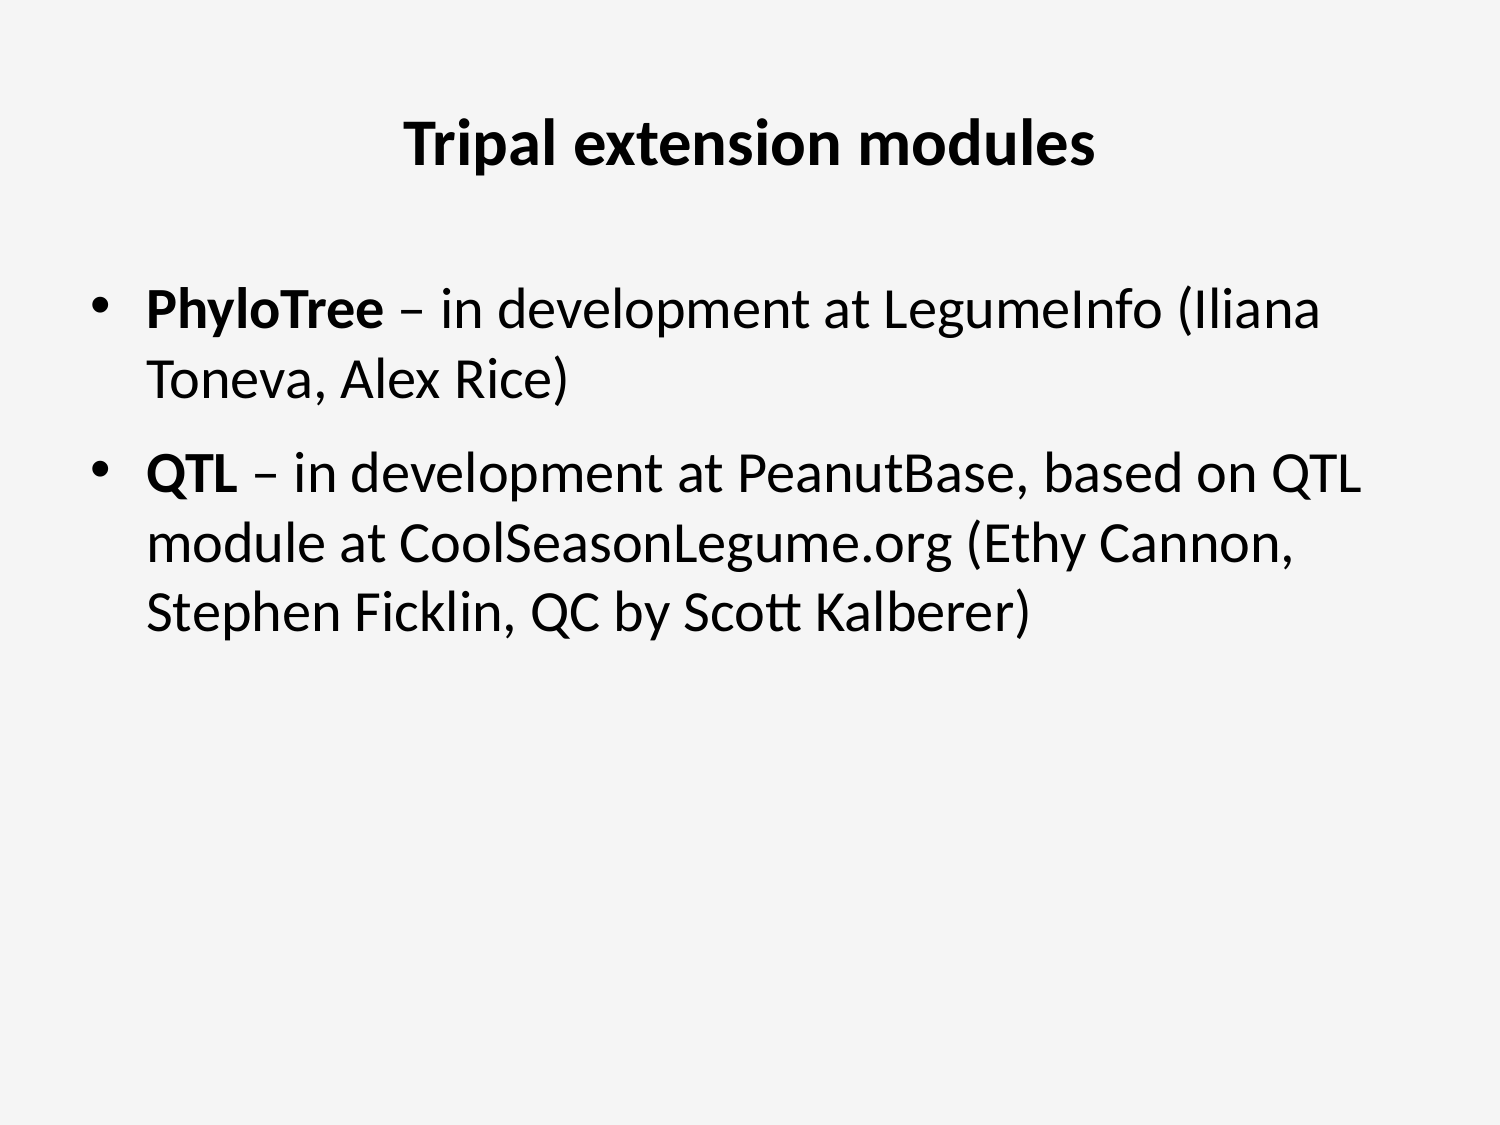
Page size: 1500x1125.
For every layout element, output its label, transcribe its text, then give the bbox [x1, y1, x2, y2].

list PhyloTree – in development at LegumeInfo (Iliana Toneva, Alex Rice) QTL – in development at PeanutBase, based on QTL module at CoolSeasonLegume.org (Ethy Cannon, Stephen Ficklin, QC by Scott Kalberer) [75, 262, 1425, 1005]
title Tripal extension modules [75, 45, 1425, 233]
